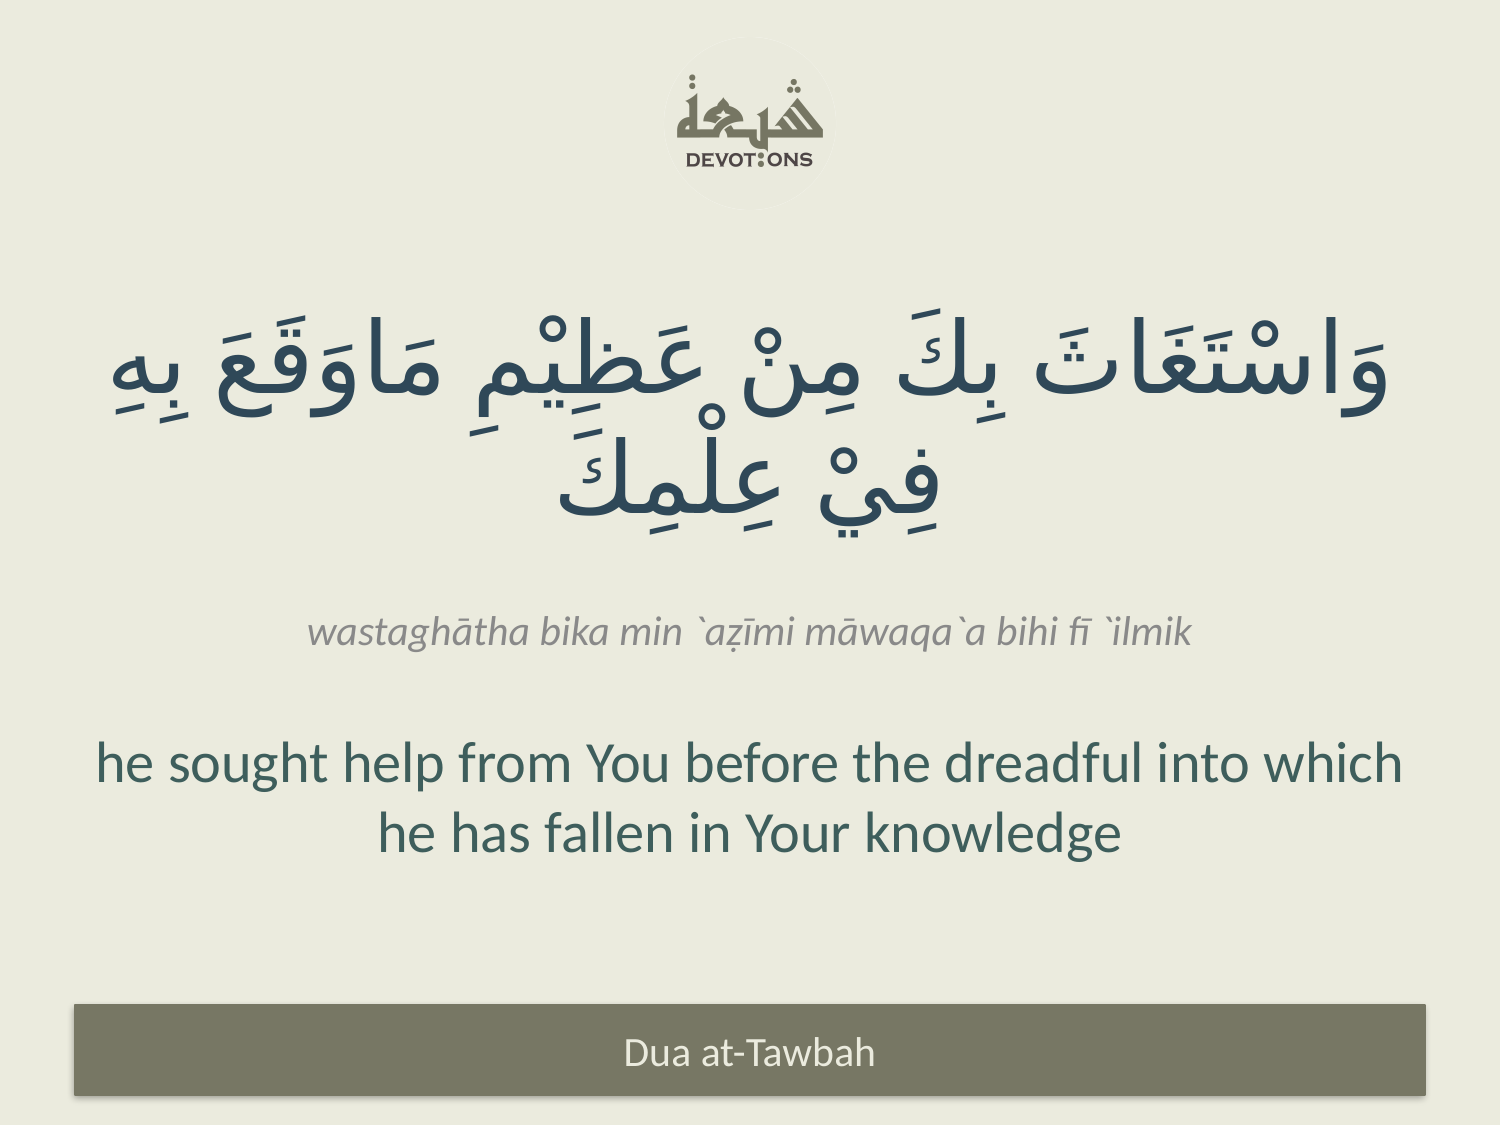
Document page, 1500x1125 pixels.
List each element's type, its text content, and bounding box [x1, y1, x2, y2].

text_box وَاسْتَغَاثَ بِكَ مِنْ عَظِيْمِ مَاوَقَعَ بِهِ فِيْ عِلْمِكَ wastaghātha bika min `aẓīmi māwaqa`a bihi fī `ilmik he sought help from You before the dreadful into which he has fallen in Your knowledge [74, 286, 1425, 871]
picture [656, 29, 844, 218]
text_box [74, 1004, 1426, 1096]
text_box Dua at-Tawbah [608, 1017, 892, 1083]
